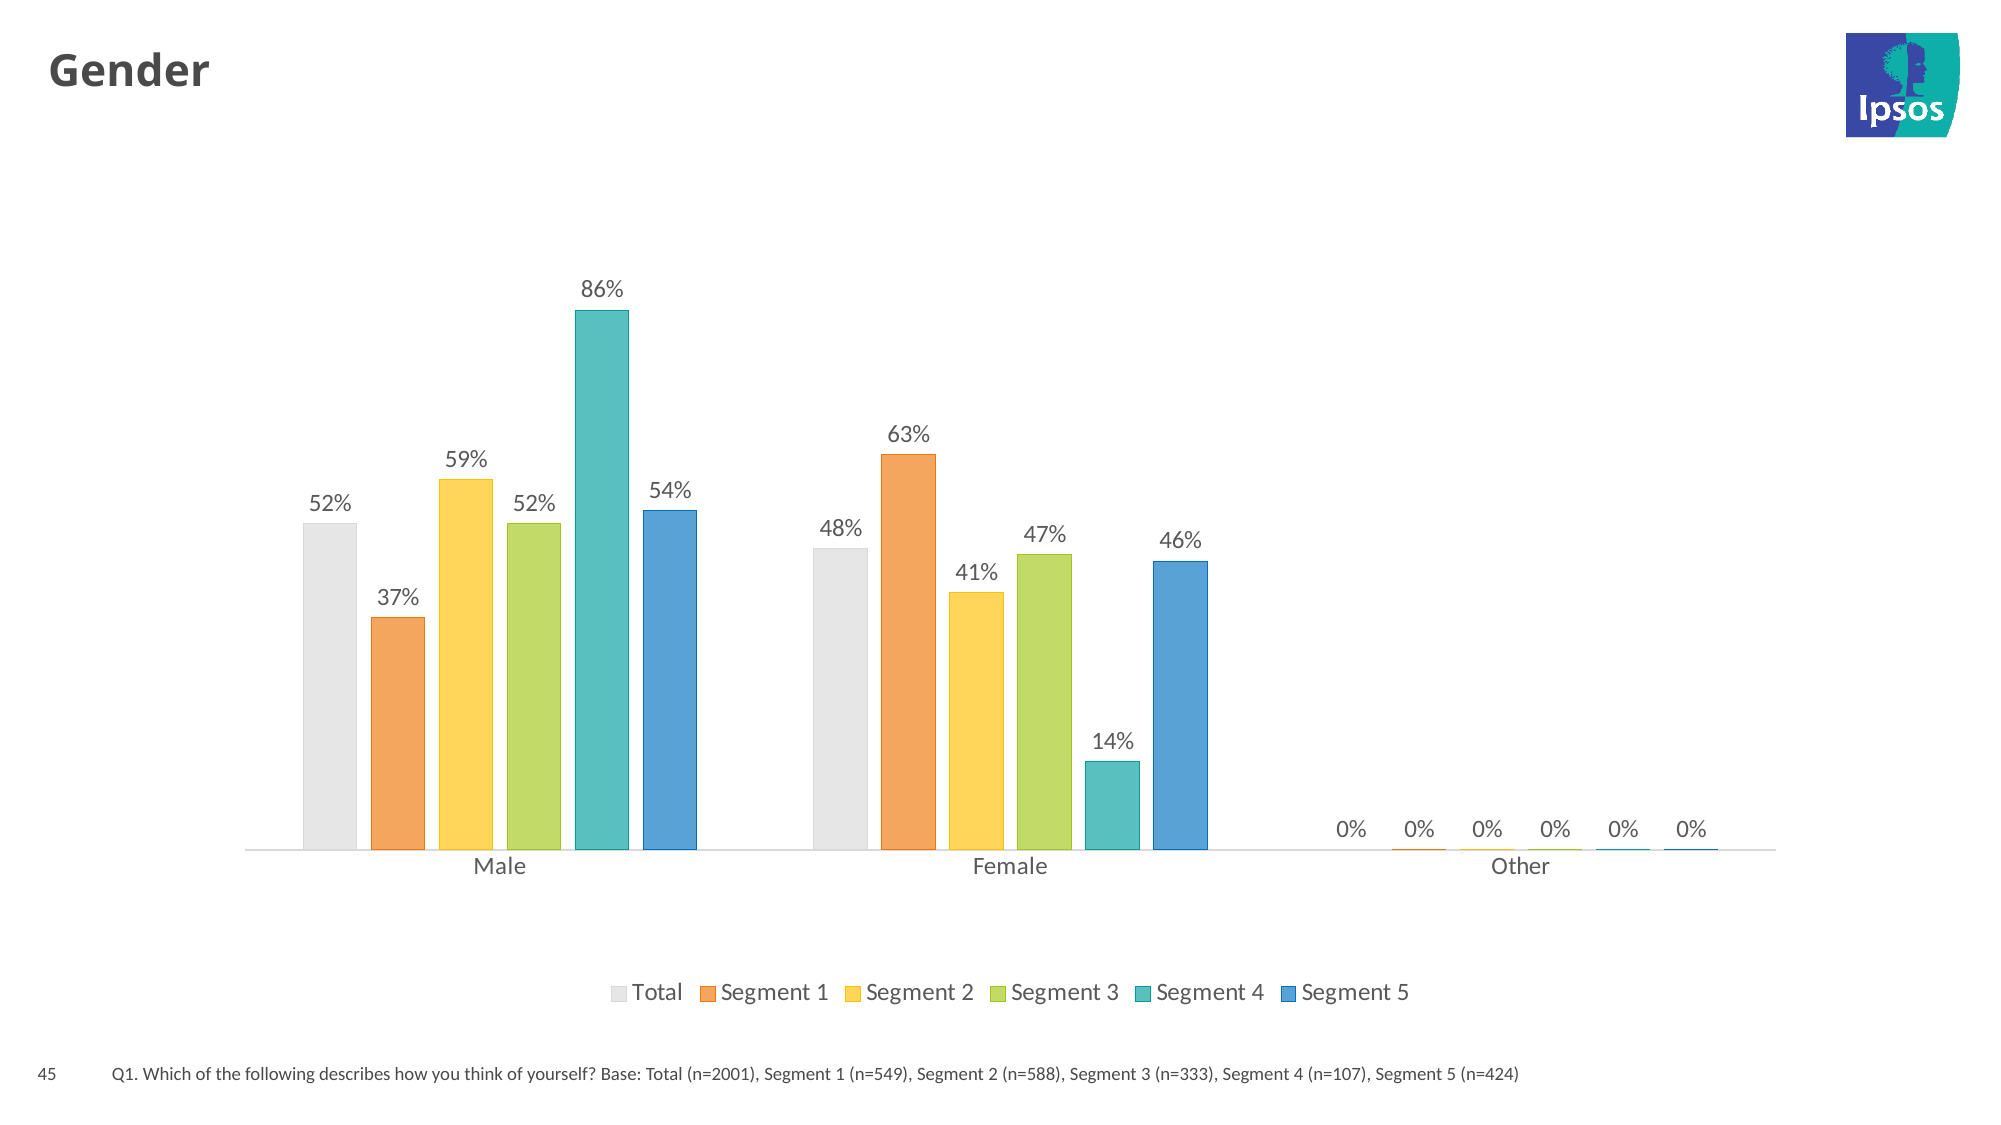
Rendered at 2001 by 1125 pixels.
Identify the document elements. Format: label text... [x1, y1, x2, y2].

picture [1845, 32, 1960, 138]
footer Q1. Which of the following describes how you think of yourself? Base: Total (n=2001), Segment 1 (n=549), Segment 2 (n=588), Segment 3 (n=333), Segment 4 (n=107), Segment 5 (n=424) [97, 1042, 1906, 1103]
chart [223, 185, 1798, 1013]
title Gender [33, 44, 1593, 186]
slide_number 45 [14, 1042, 80, 1103]
